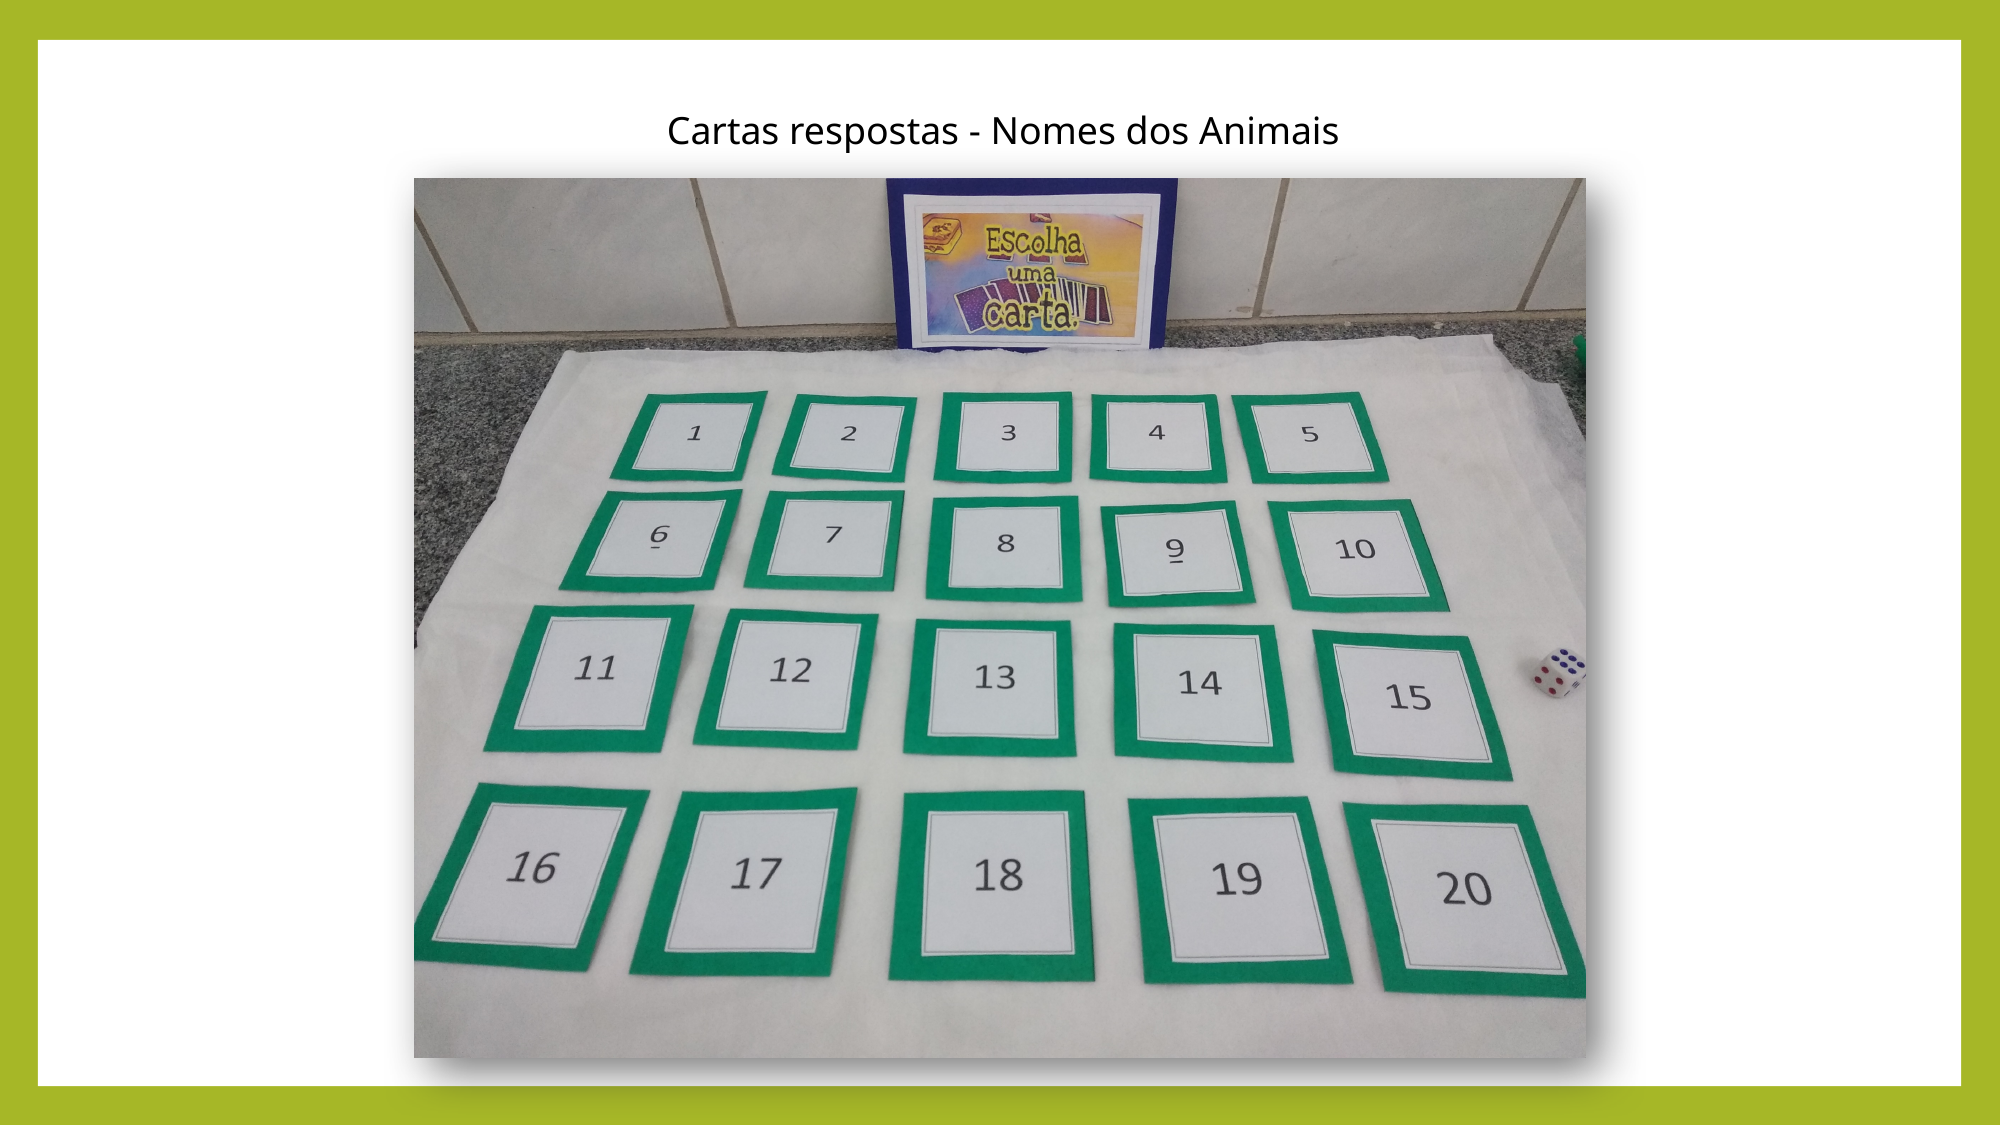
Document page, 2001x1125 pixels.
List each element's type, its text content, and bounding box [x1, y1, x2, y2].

text_box Cartas respostas - Nomes dos Animais [652, 99, 1387, 160]
picture [413, 178, 1587, 1058]
